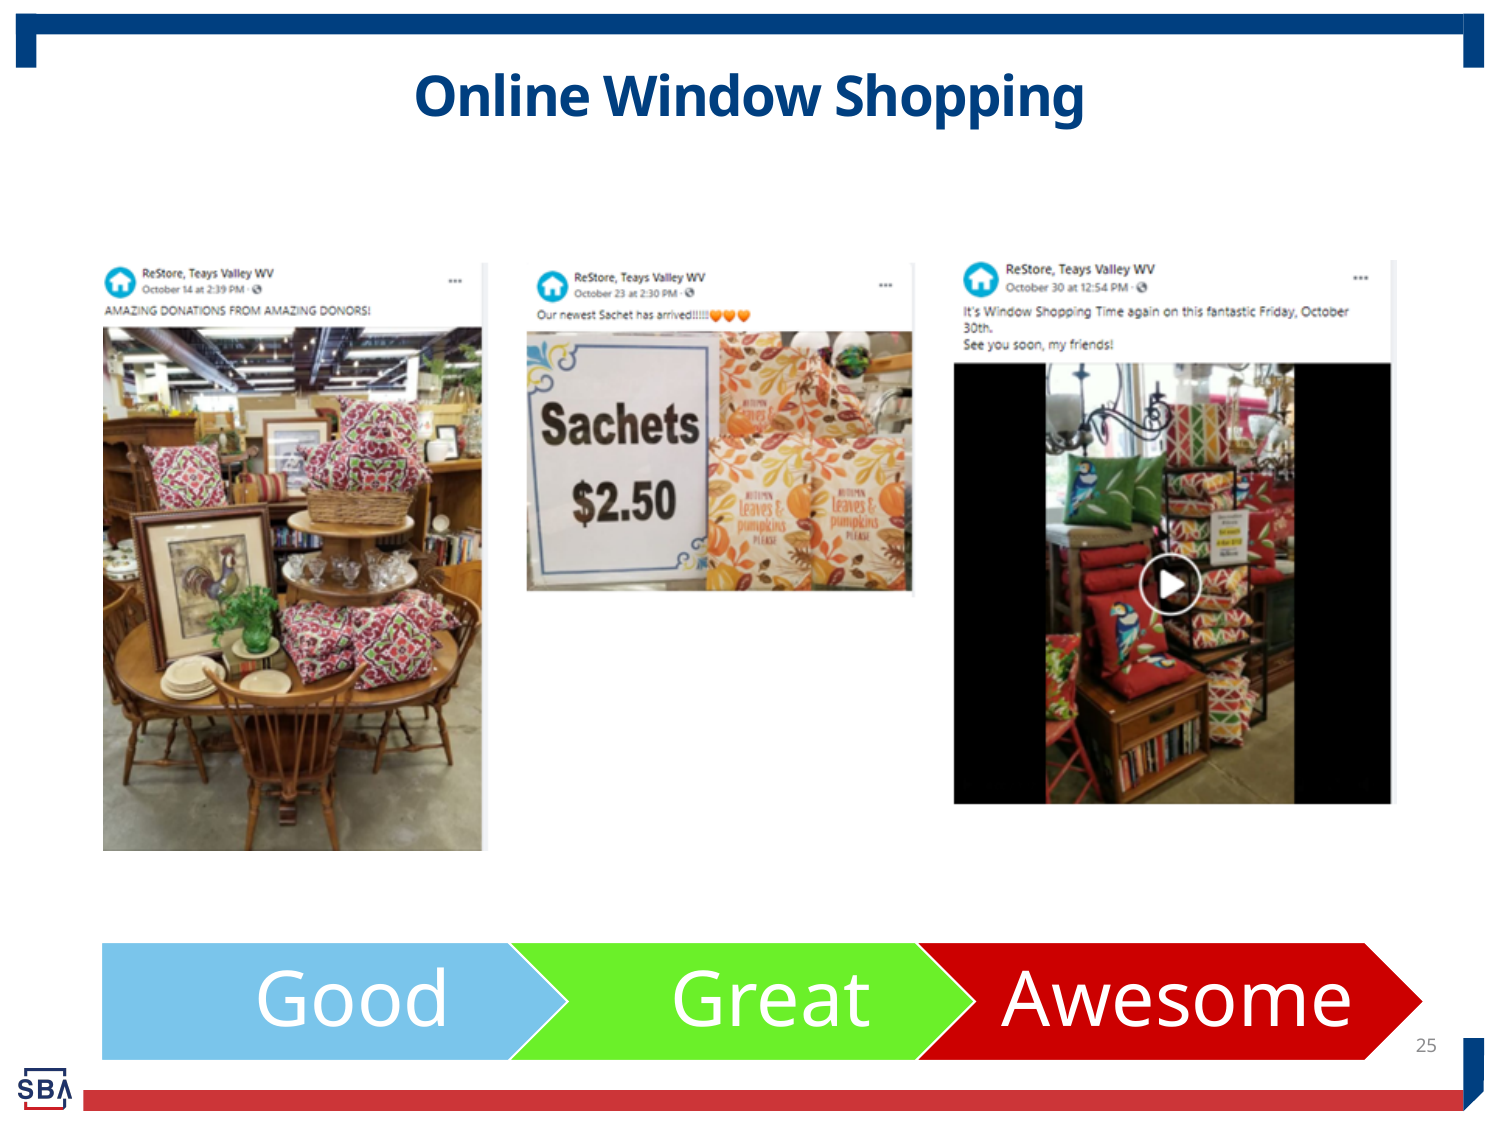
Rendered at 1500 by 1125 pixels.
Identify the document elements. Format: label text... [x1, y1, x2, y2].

slide_number 25 [1114, 1016, 1453, 1076]
title Online Window Shopping [103, 60, 1397, 159]
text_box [100, 942, 1425, 1061]
picture [18, 1068, 73, 1110]
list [103, 260, 1397, 851]
